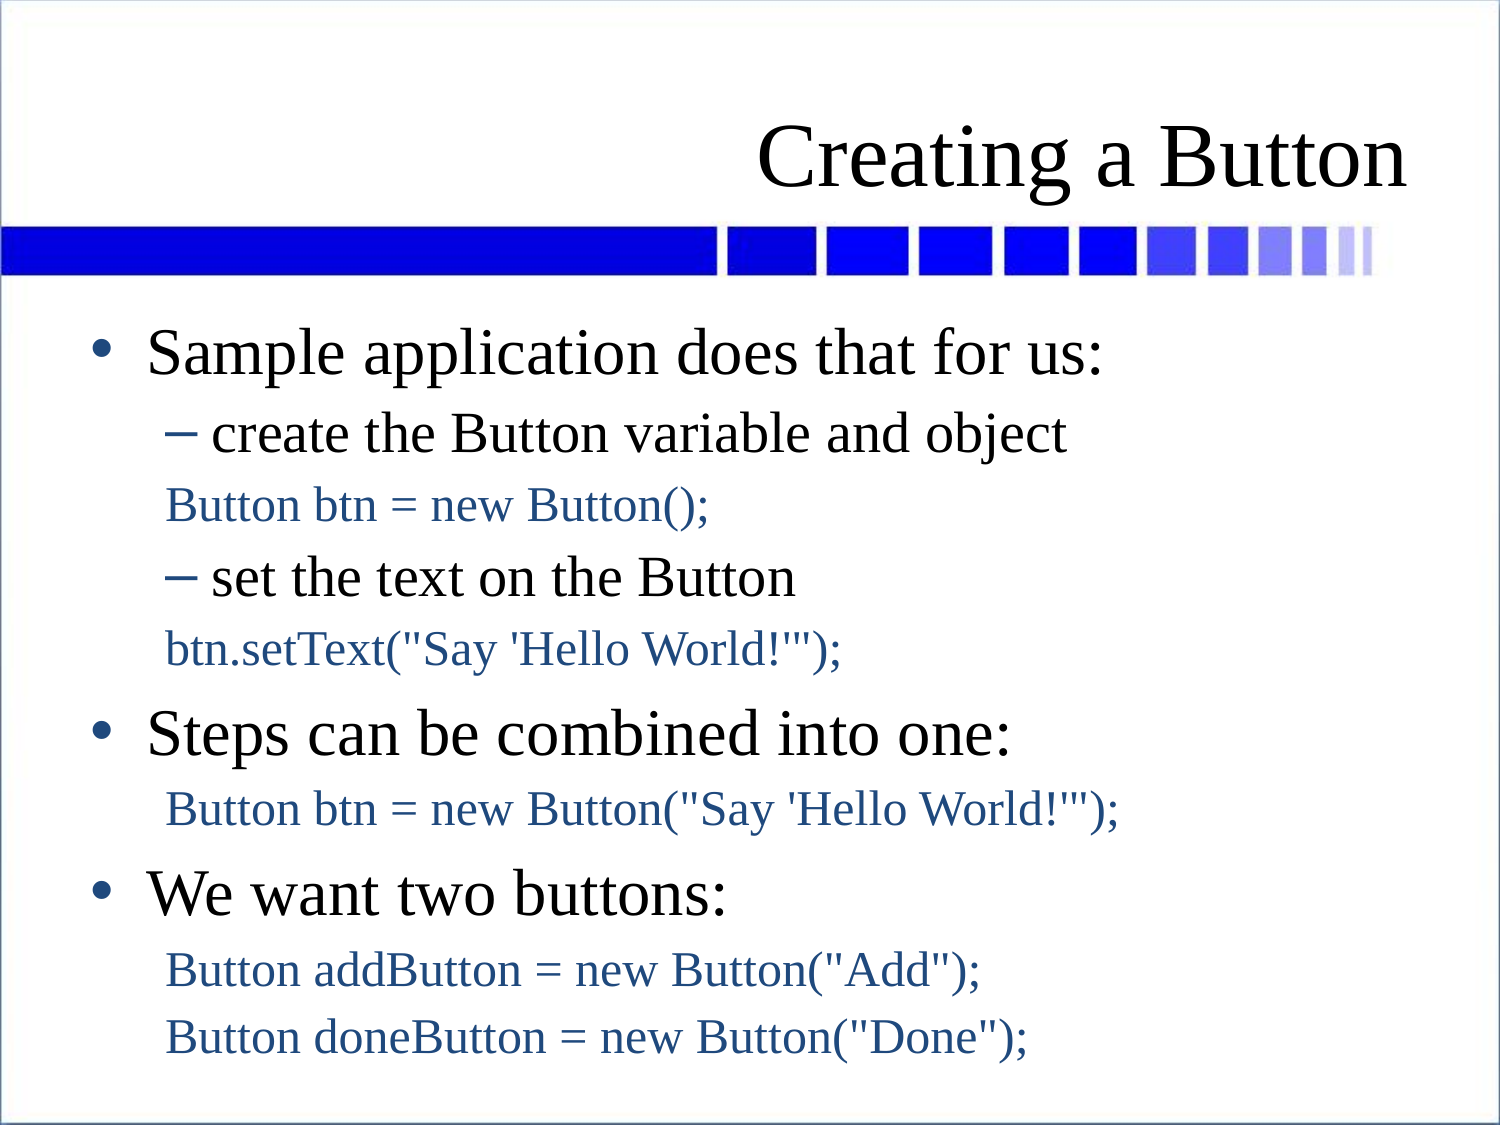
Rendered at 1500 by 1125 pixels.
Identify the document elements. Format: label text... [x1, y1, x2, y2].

title Creating a Button [74, 44, 1426, 213]
list Sample application does that for us: create the Button variable and object Button btn = new Button(); set the text on the Button btn.setText("Say 'Hello World!'"); Steps can be combined into one: Button btn = new Button("Say 'Hello World!'"); We want two buttons: Button addButton = new Button("Add"); Button doneButton = new Button("Done"); [74, 299, 1426, 1063]
picture [0, 0, 1500, 1125]
